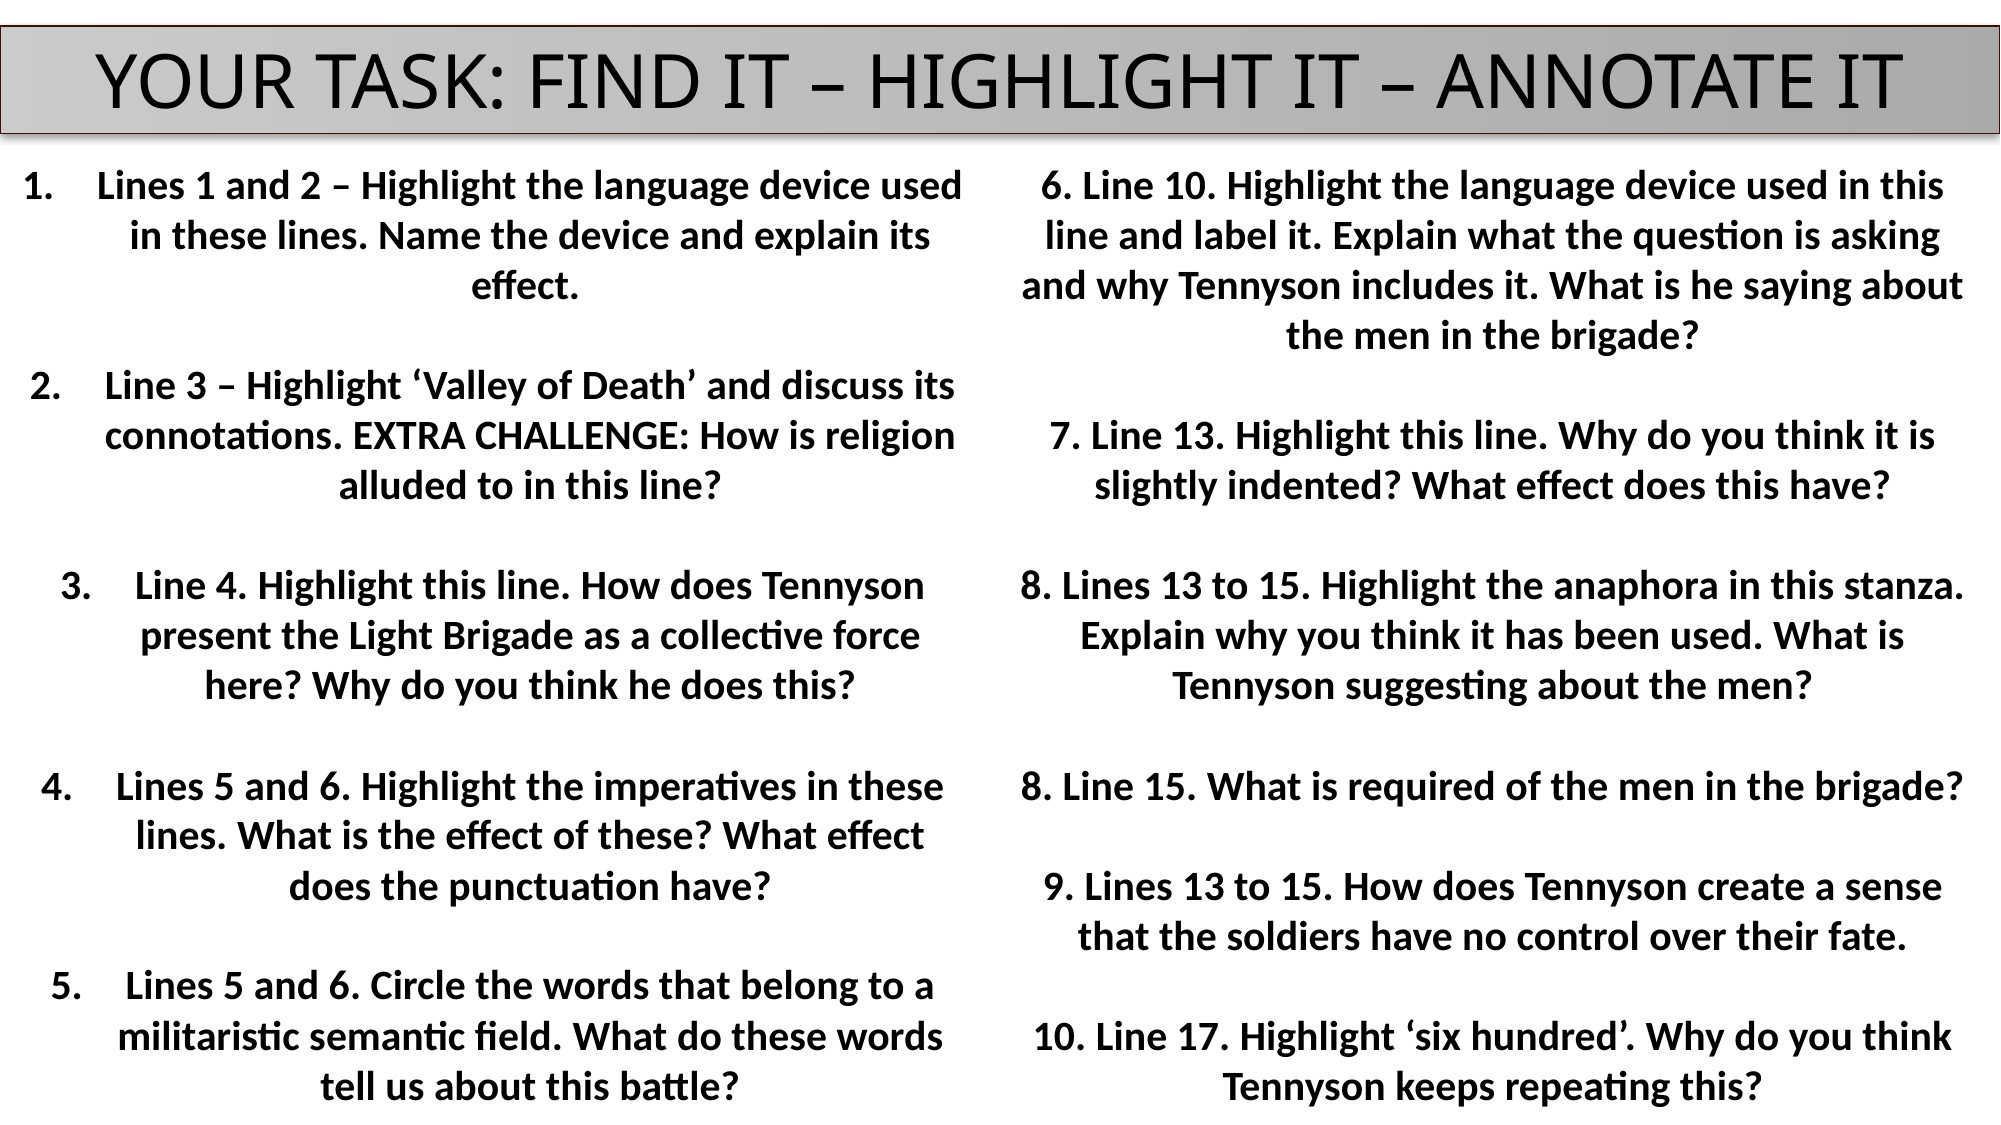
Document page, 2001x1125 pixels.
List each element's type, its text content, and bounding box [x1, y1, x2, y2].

text_box YOUR TASK: FIND IT – HIGHLIGHT IT – ANNOTATE IT [0, 26, 2000, 134]
text_box Lines 1 and 2 – Highlight the language device used in these lines. Name the device and explain its effect. Line 3 – Highlight ‘Valley of Death’ and discuss its connotations. EXTRA CHALLENGE: How is religion alluded to in this line? Line 4. Highlight this line. How does Tennyson present the Light Brigade as a collective force here? Why do you think he does this? Lines 5 and 6. Highlight the imperatives in these lines. What is the effect of these? What effect does the punctuation have? Lines 5 and 6. Circle the words that belong to a militaristic semantic field. What do these words tell us about this battle? [0, 150, 986, 1125]
text_box 6. Line 10. Highlight the language device used in this line and label it. Explain what the question is asking and why Tennyson includes it. What is he saying about the men in the brigade? 7. Line 13. Highlight this line. Why do you think it is slightly indented? What effect does this have? 8. Lines 13 to 15. Highlight the anaphora in this stanza. Explain why you think it has been used. What is Tennyson suggesting about the men? 8. Line 15. What is required of the men in the brigade? 9. Lines 13 to 15. How does Tennyson create a sense that the soldiers have no control over their fate. 10. Line 17. Highlight ‘six hundred’. Why do you think Tennyson keeps repeating this? [1000, 150, 1986, 1125]
